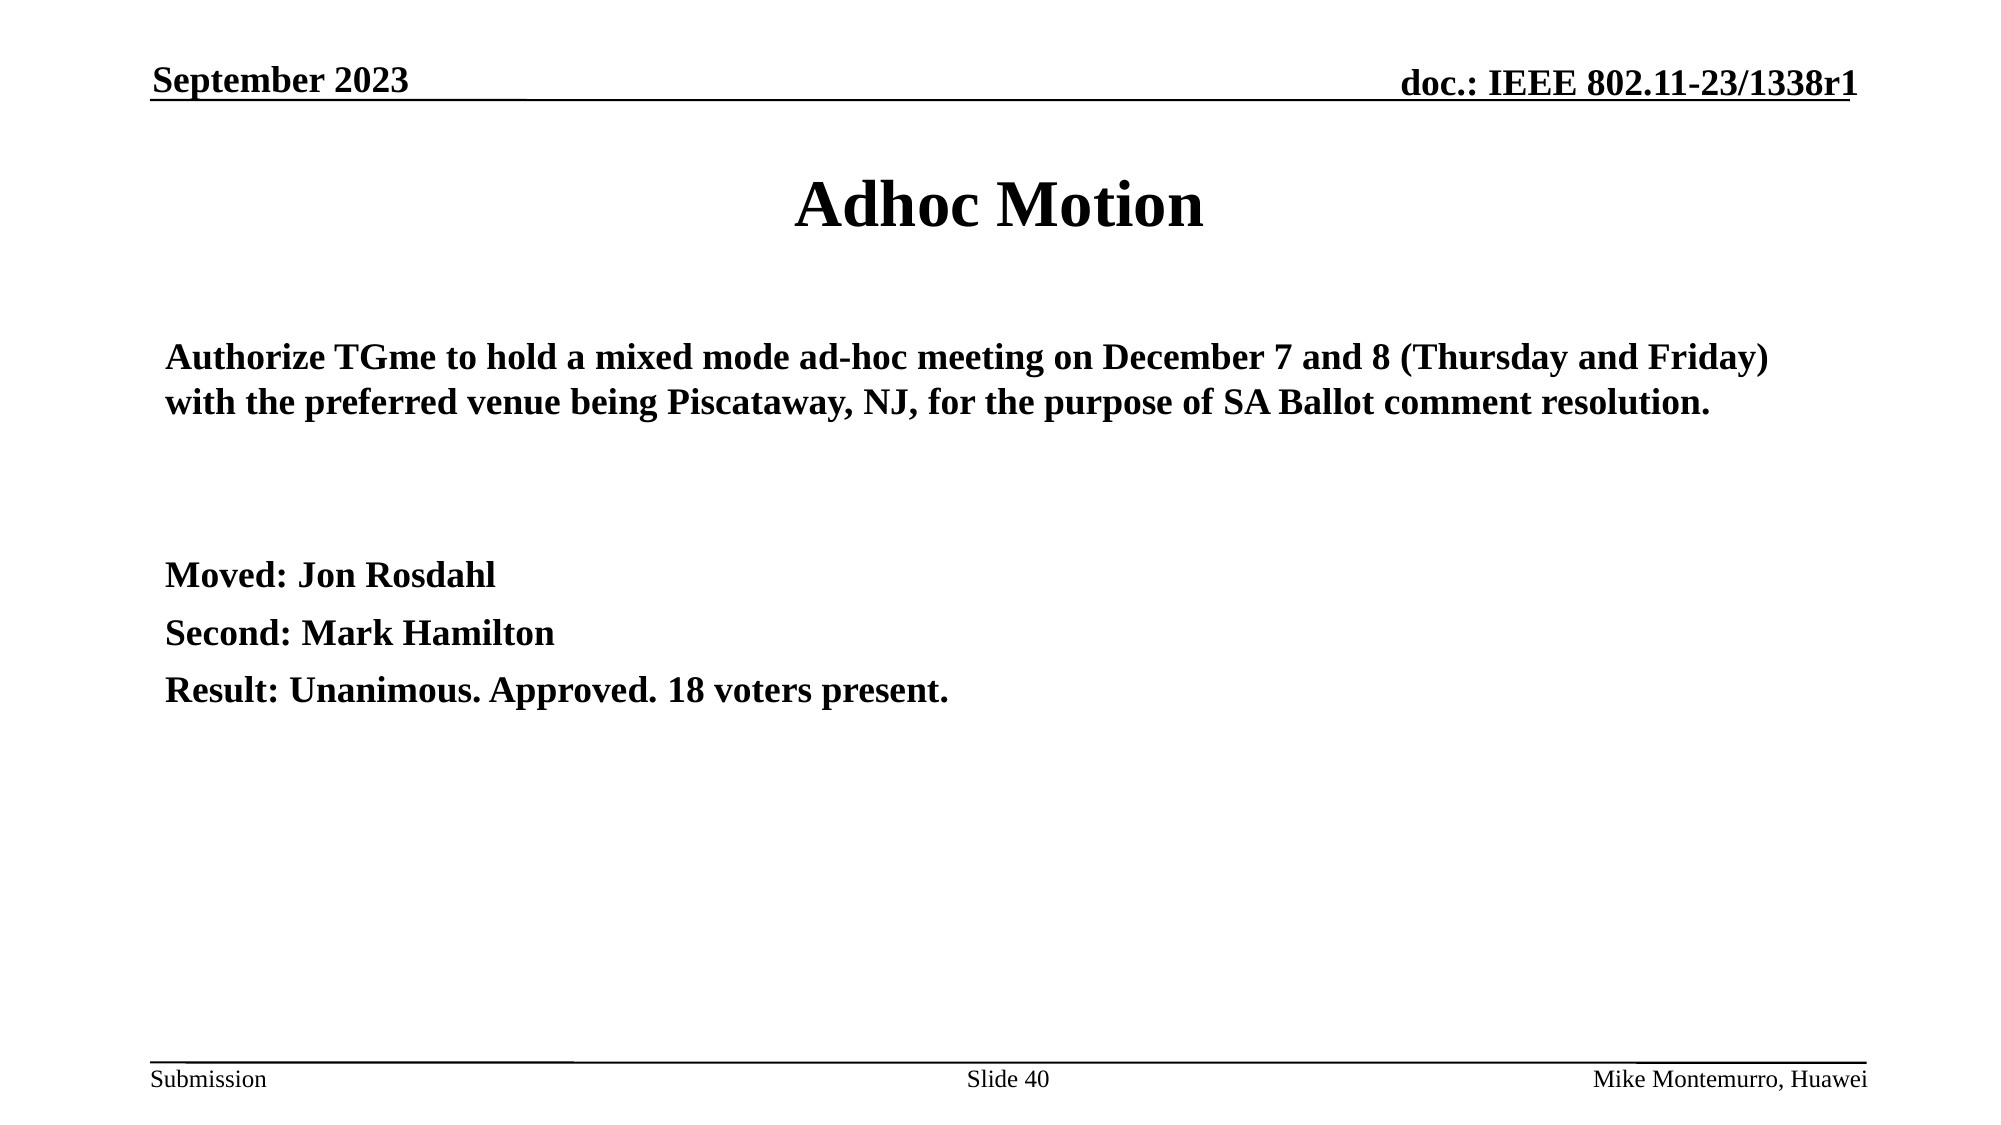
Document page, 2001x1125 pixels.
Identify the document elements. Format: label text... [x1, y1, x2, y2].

title Adhoc Motion [149, 112, 1850, 288]
list Authorize TGme to hold a mixed mode ad-hoc meeting on December 7 and 8 (Thursday and Friday) with the preferred venue being Piscataway, NJ, for the purpose of SA Ballot comment resolution. Moved: Jon Rosdahl Second: Mark Hamilton Result: Unanimous. Approved. 18 voters present. [149, 324, 1850, 1000]
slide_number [152, 54, 413, 101]
footer Mike Montemurro, Huawei [1171, 1061, 1869, 1093]
slide_number Slide 40 [950, 1061, 1067, 1123]
